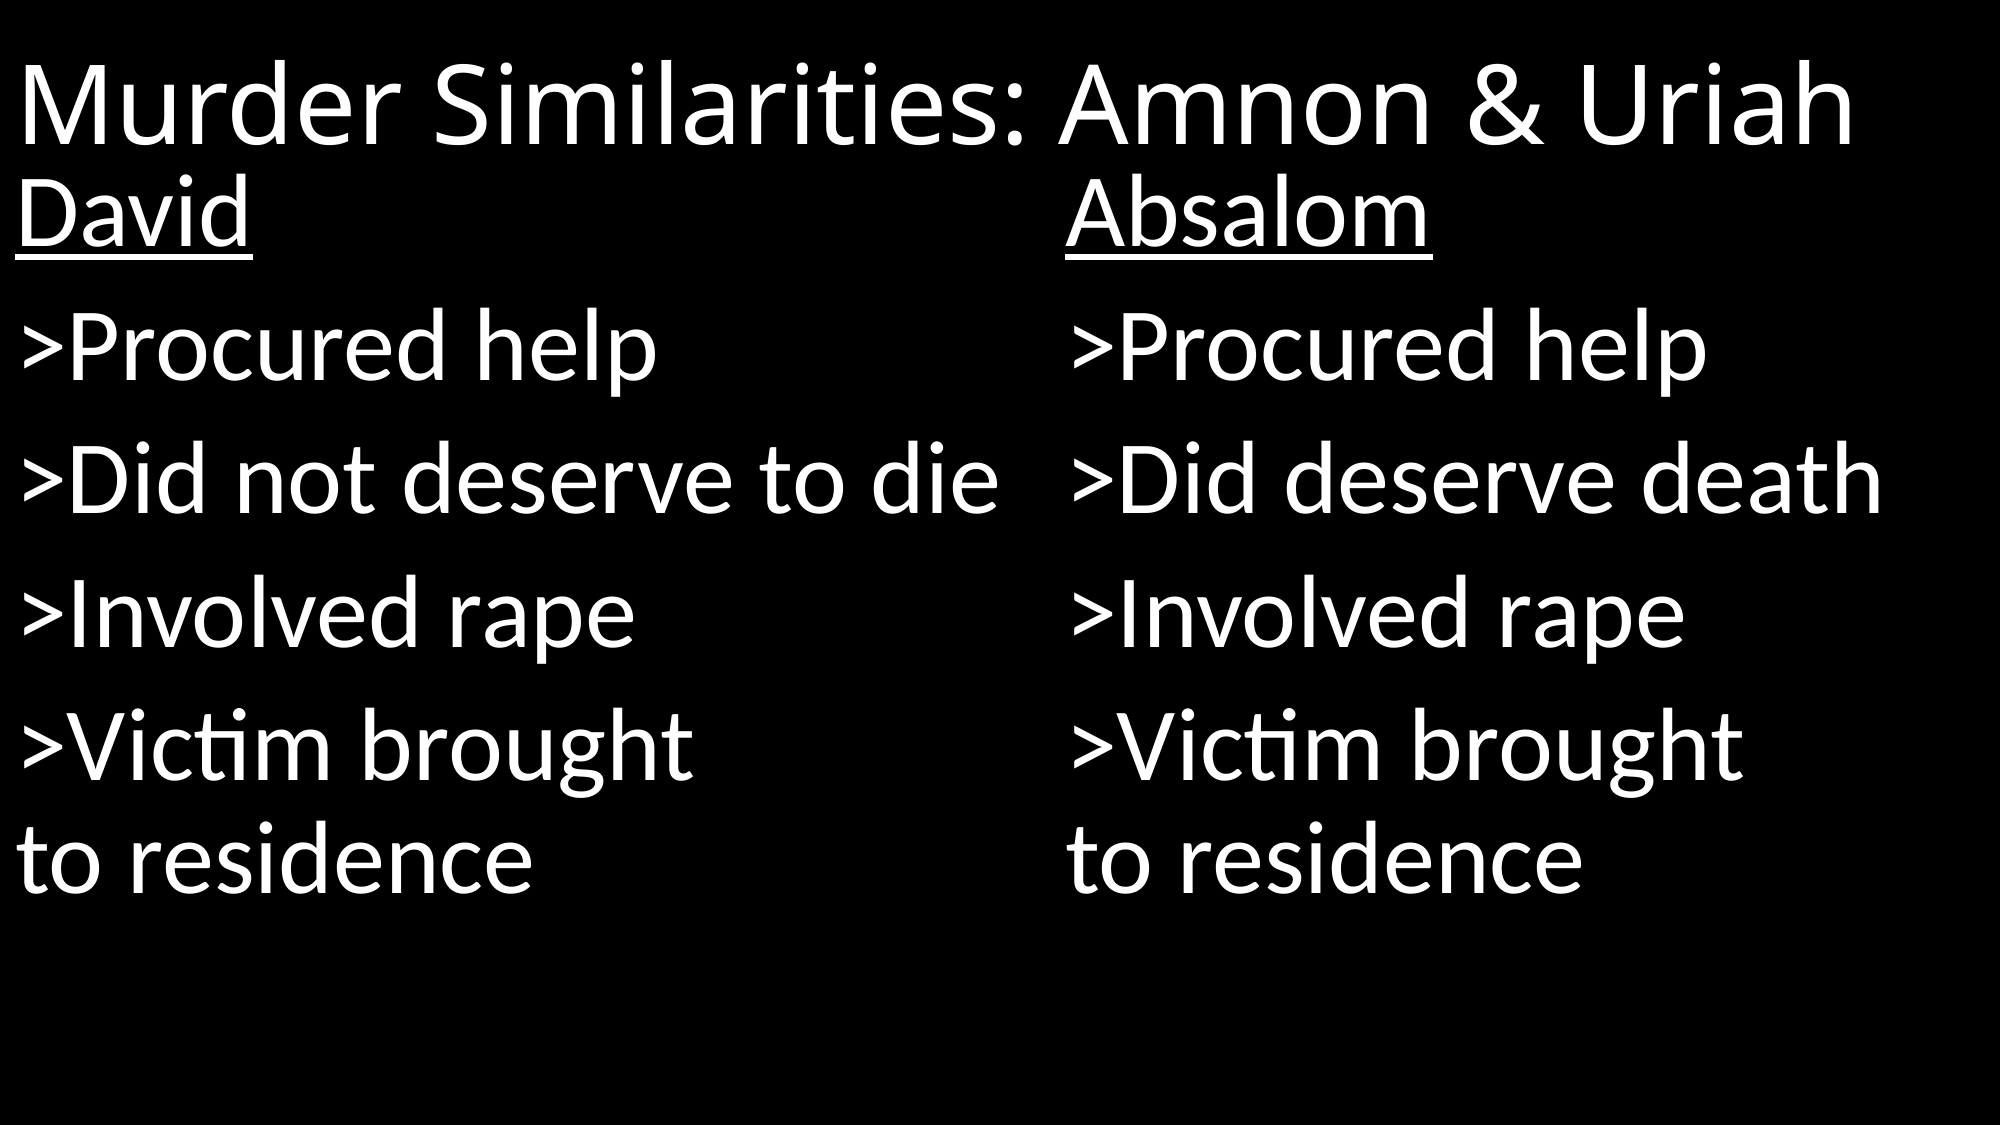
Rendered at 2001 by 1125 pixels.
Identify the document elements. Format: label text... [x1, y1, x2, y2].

title Murder Similarities: Amnon & Uriah [0, 0, 2000, 149]
list David Absalom >Procured help >Procured help >Did not deserve to die >Did deserve death >Involved rape >Involved rape >Victim brought >Victim brought to residence to residence [0, 149, 2000, 1125]
